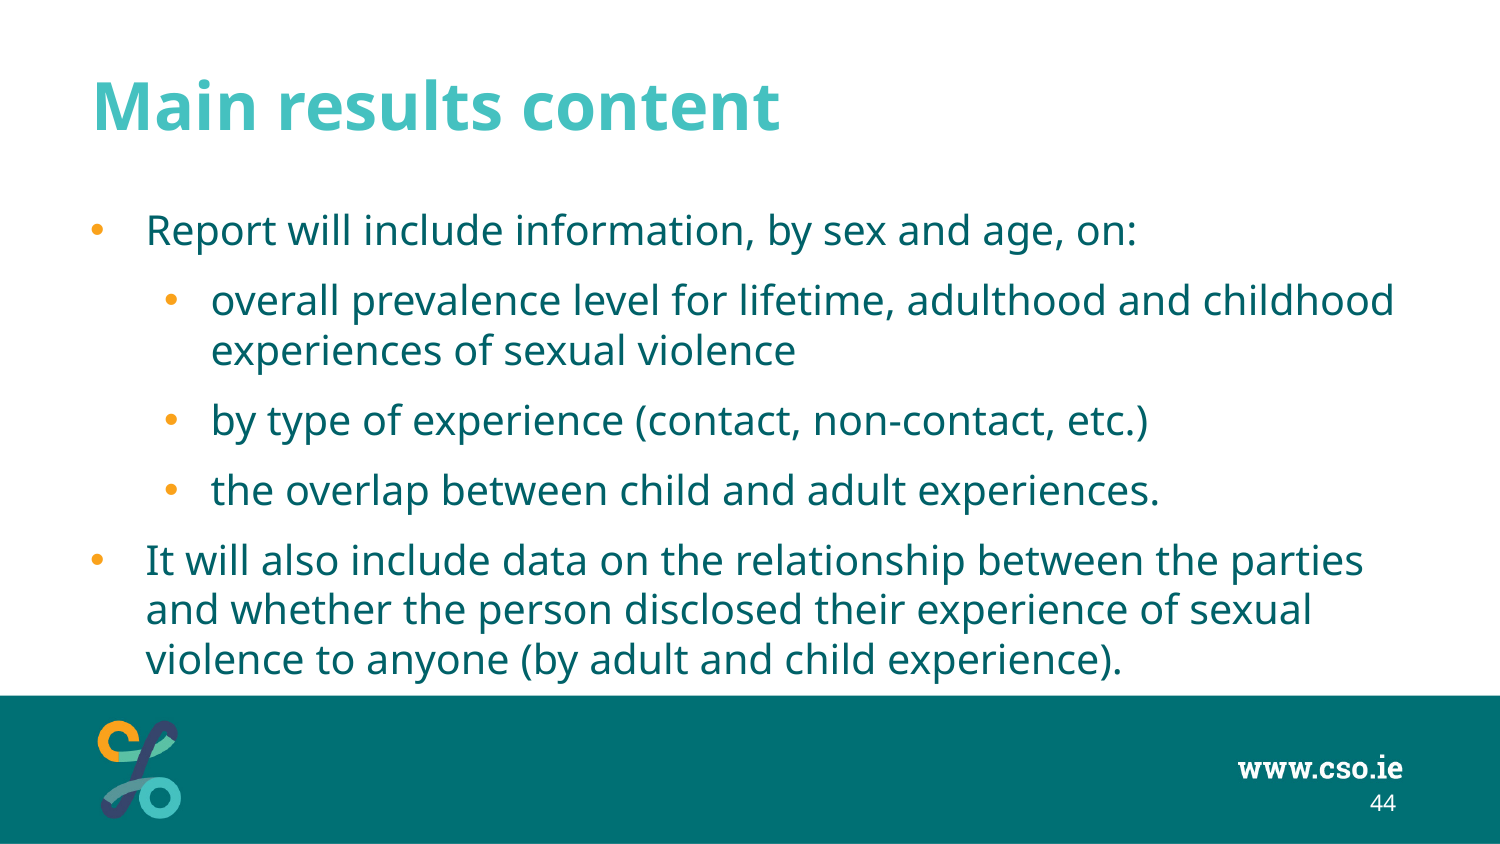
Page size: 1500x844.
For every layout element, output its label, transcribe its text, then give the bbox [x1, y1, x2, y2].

list Report will include information, by sex and age, on: overall prevalence level for lifetime, adulthood and childhood experiences of sexual violence by type of experience (contact, non-contact, etc.) the overlap between child and adult experiences. It will also include data on the relationship between the parties and whether the person disclosed their experience of sexual violence to anyone (by adult and child experience). [75, 196, 1425, 691]
picture [0, 0, 1500, 844]
slide_number 44 [1246, 782, 1412, 828]
title Main results content [76, 33, 1447, 175]
